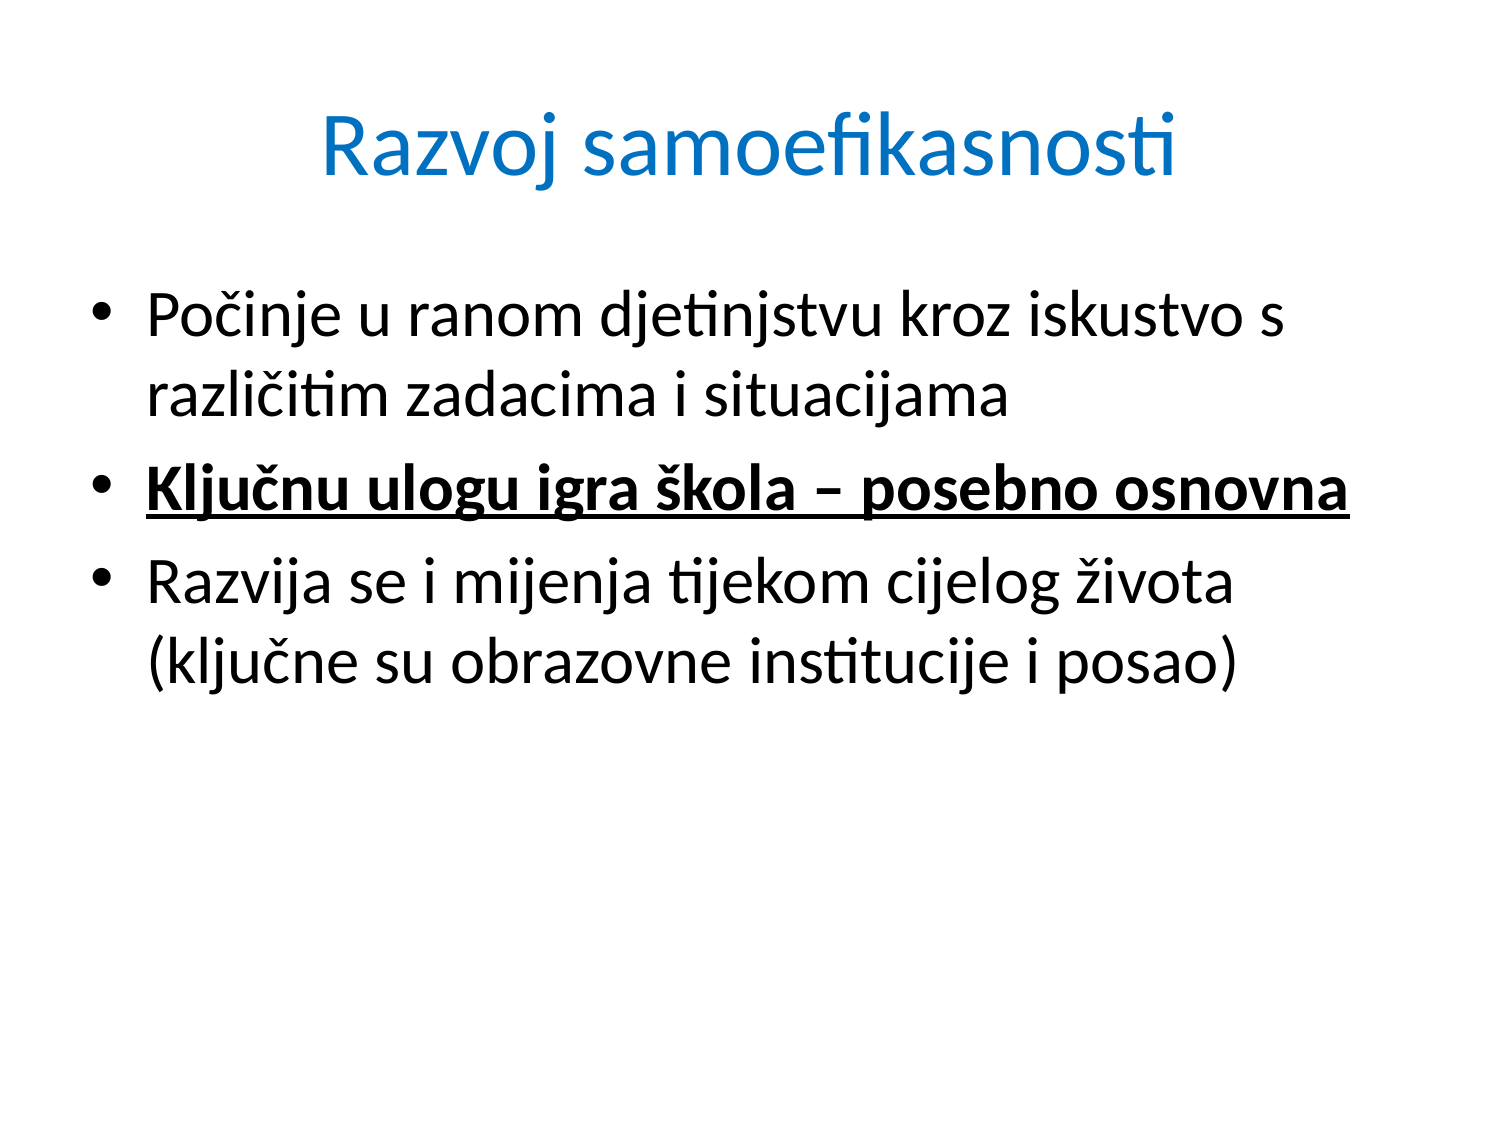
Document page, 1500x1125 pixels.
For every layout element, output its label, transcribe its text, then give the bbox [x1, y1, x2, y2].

title Razvoj samoefikasnosti [75, 45, 1425, 233]
list Počinje u ranom djetinjstvu kroz iskustvo s različitim zadacima i situacijama Ključnu ulogu igra škola – posebno osnovna Razvija se i mijenja tijekom cijelog života (ključne su obrazovne institucije i posao) [75, 262, 1425, 1005]
